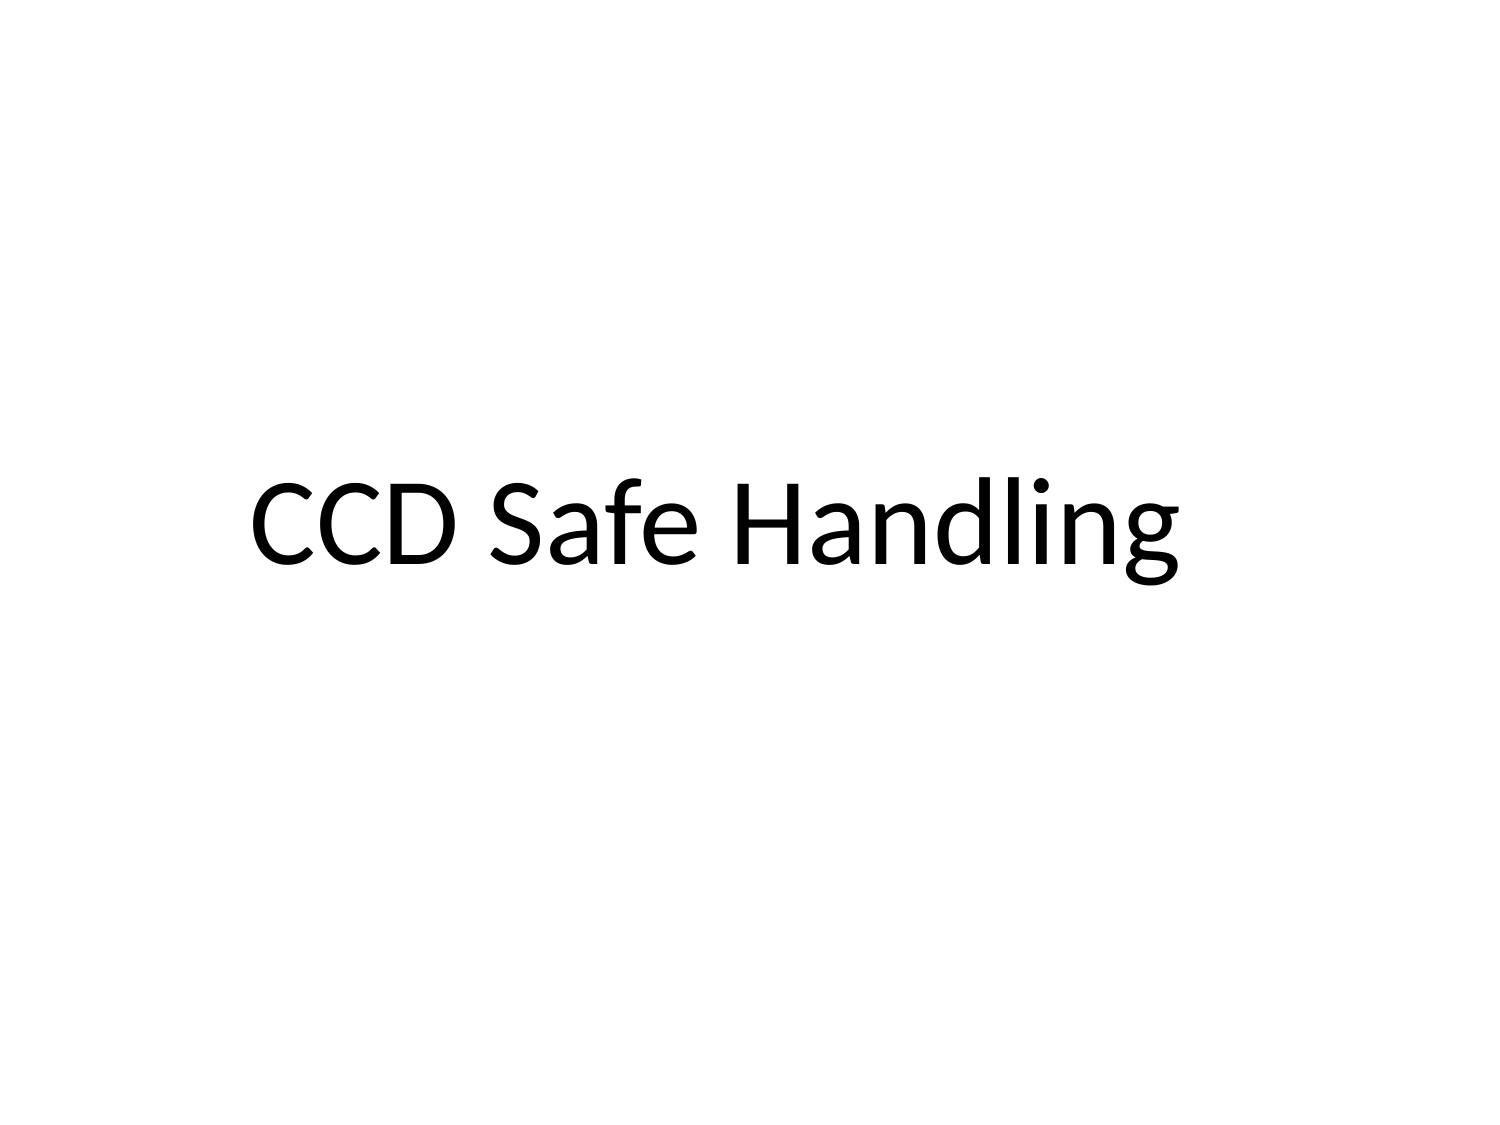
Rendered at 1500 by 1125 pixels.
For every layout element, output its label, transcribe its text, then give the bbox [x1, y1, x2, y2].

text_box CCD Safe Handling [234, 432, 1197, 598]
